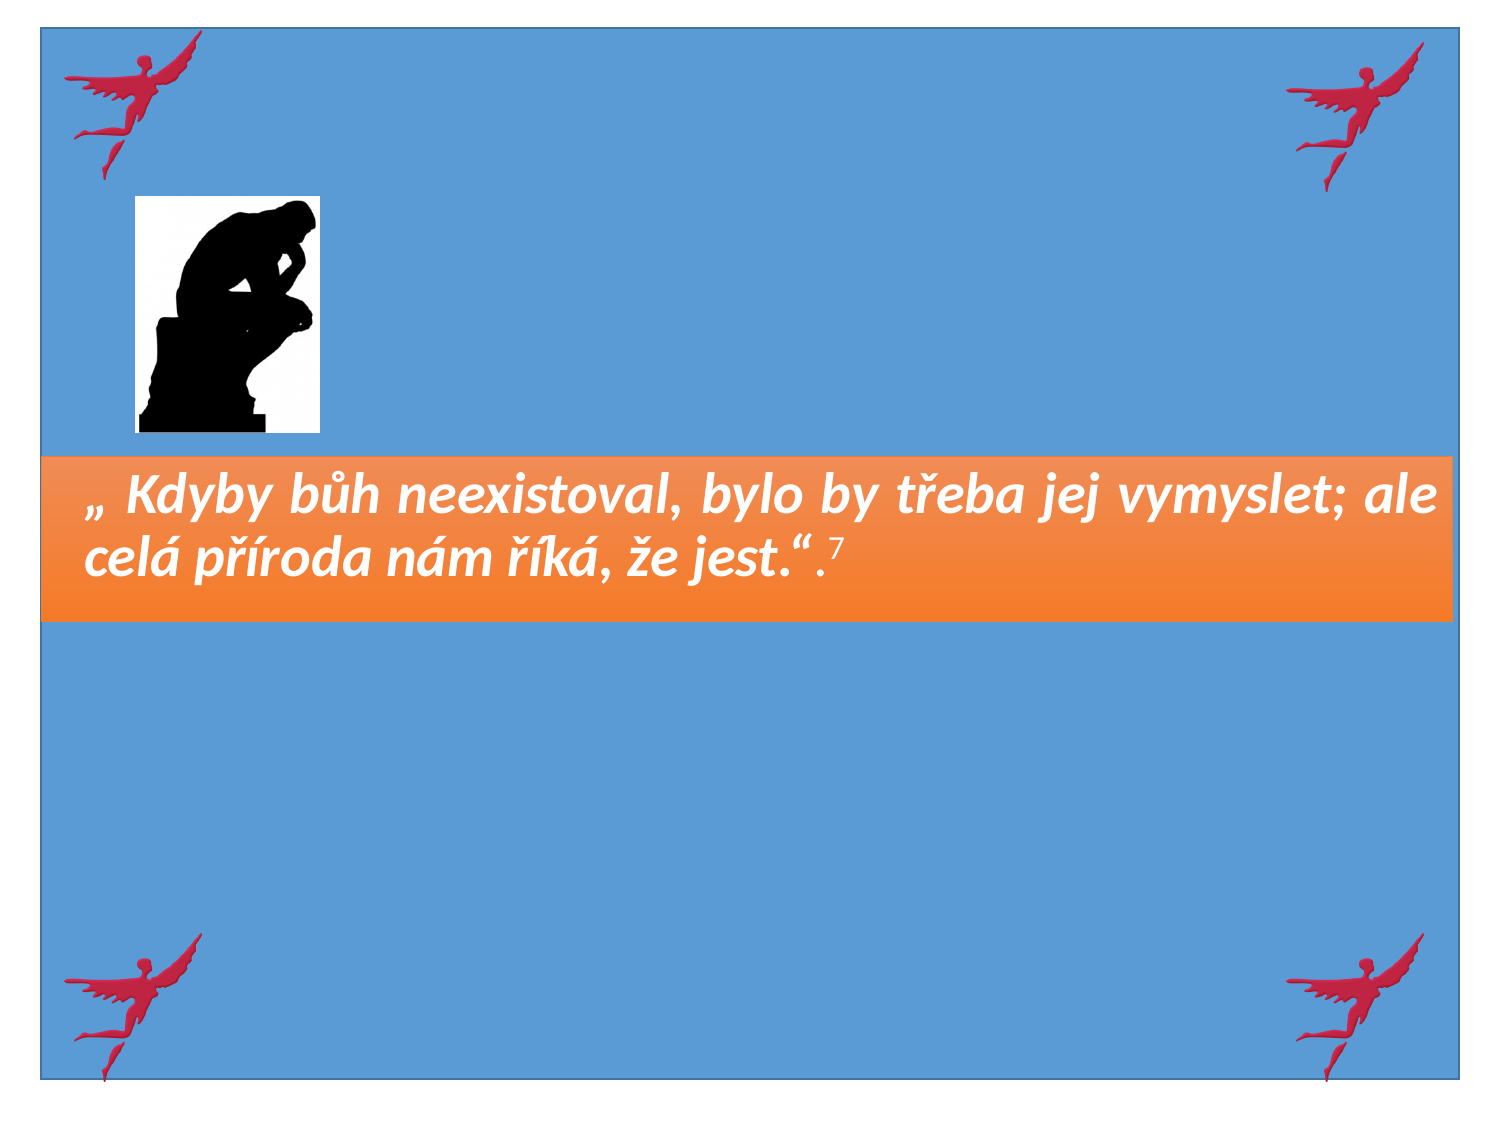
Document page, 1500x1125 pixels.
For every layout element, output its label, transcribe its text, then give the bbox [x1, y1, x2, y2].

picture [135, 196, 320, 433]
text_box [40, 27, 1460, 1080]
picture [64, 933, 202, 1083]
list „ Kdyby bůh neexistoval, bylo by třeba jej vymyslet; ale celá příroda nám říká, že jest.“.7 [41, 456, 1453, 622]
picture [1286, 933, 1424, 1083]
picture [1286, 42, 1424, 192]
picture [64, 30, 202, 180]
